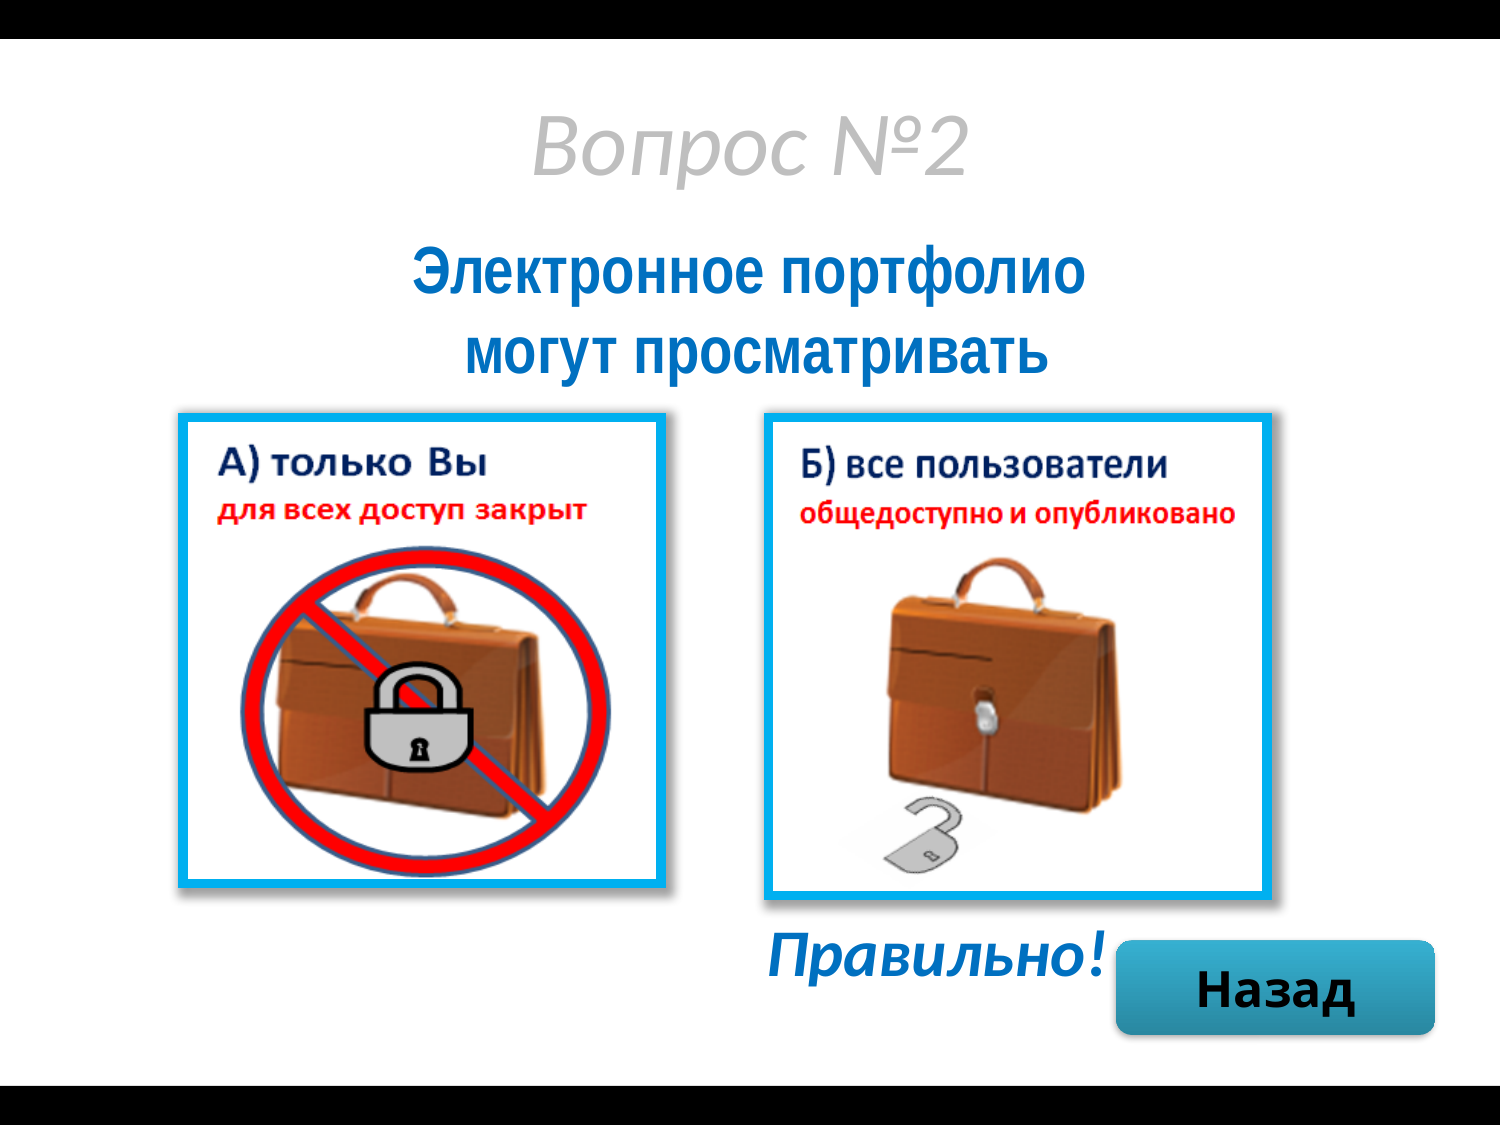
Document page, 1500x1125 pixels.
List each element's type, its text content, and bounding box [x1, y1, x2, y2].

text_box Правильно! [751, 902, 1124, 998]
text_box Электронное портфолио могут просматривать [298, 219, 1202, 395]
text_box [0, 1084, 1500, 1125]
title Вопрос №2 [75, 45, 1425, 233]
text_box Назад [1116, 940, 1436, 1035]
text_box [0, 0, 1500, 41]
picture [774, 423, 1261, 890]
picture [189, 423, 655, 878]
